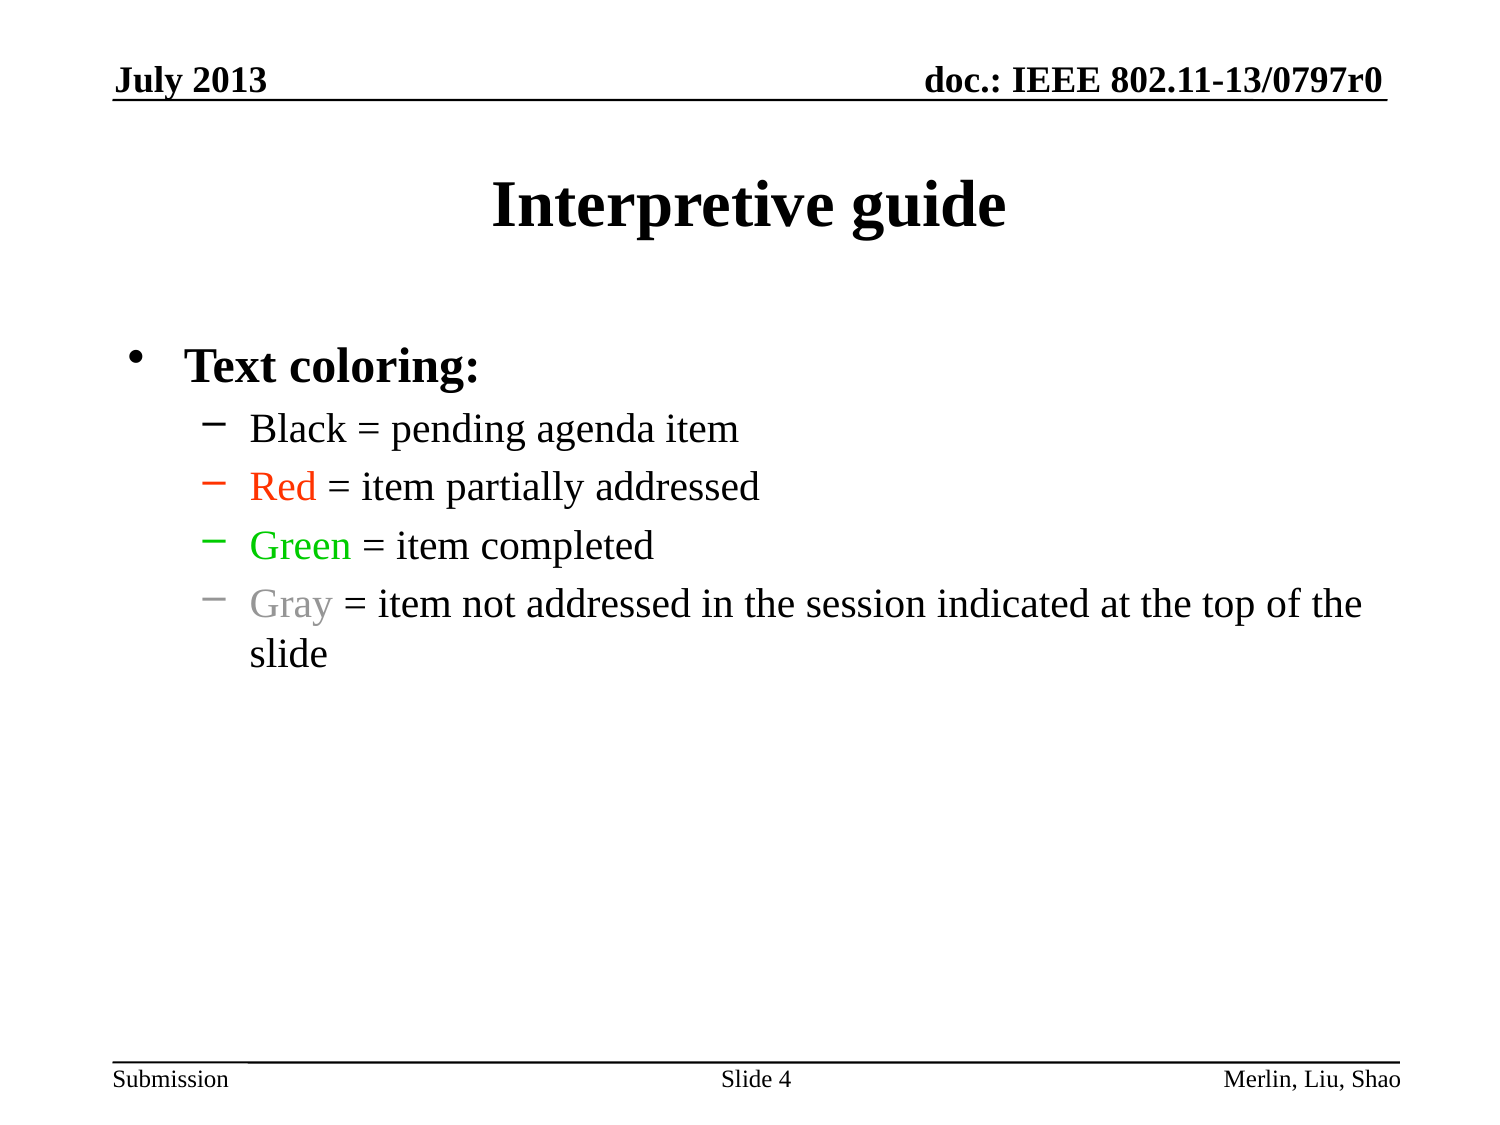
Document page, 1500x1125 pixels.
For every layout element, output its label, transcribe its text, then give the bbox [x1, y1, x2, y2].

slide_number Slide 4 [712, 1061, 800, 1093]
title Interpretive guide [112, 112, 1388, 288]
list Text coloring: Black = pending agenda item Red = item partially addressed Green = item completed Gray = item not addressed in the session indicated at the top of the slide [112, 324, 1388, 1001]
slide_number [114, 54, 313, 101]
footer Merlin, Liu, Shao [1221, 1061, 1402, 1093]
